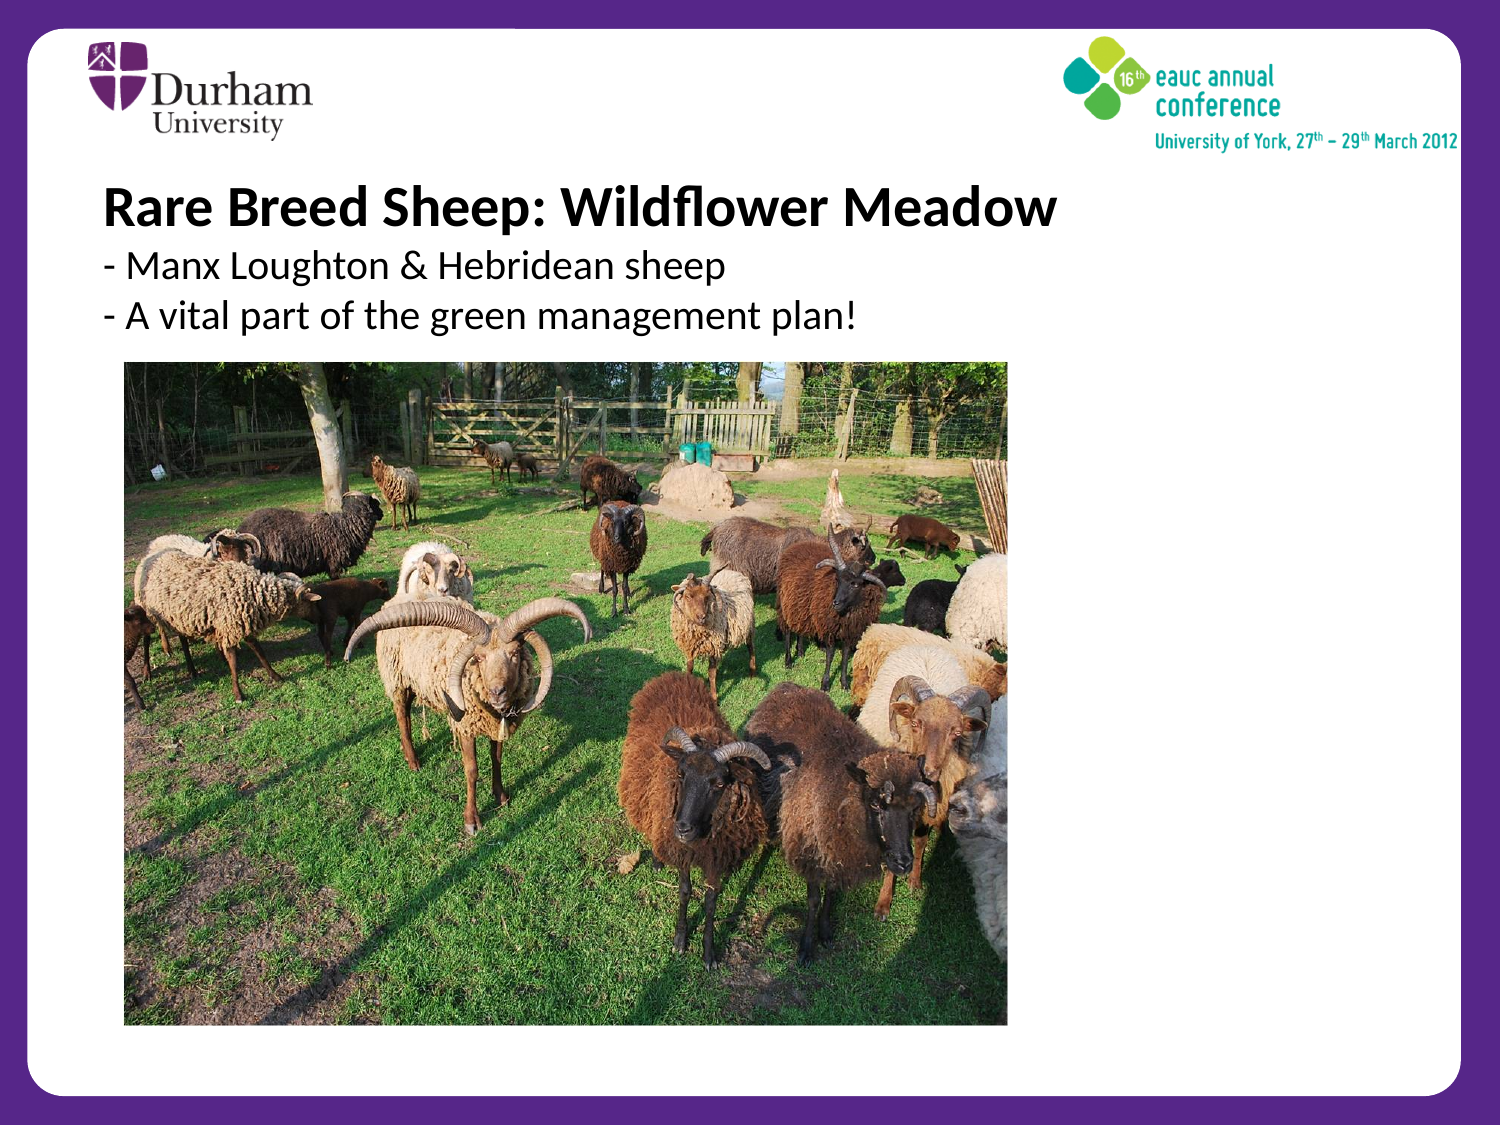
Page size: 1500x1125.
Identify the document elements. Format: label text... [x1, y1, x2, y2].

text_box Rare Breed Sheep: Wildflower Meadow - Manx Loughton & Hebridean sheep - A vital part of the green management plan! [88, 160, 1412, 346]
picture [123, 361, 1009, 1026]
picture [1058, 30, 1469, 173]
picture [88, 42, 314, 141]
